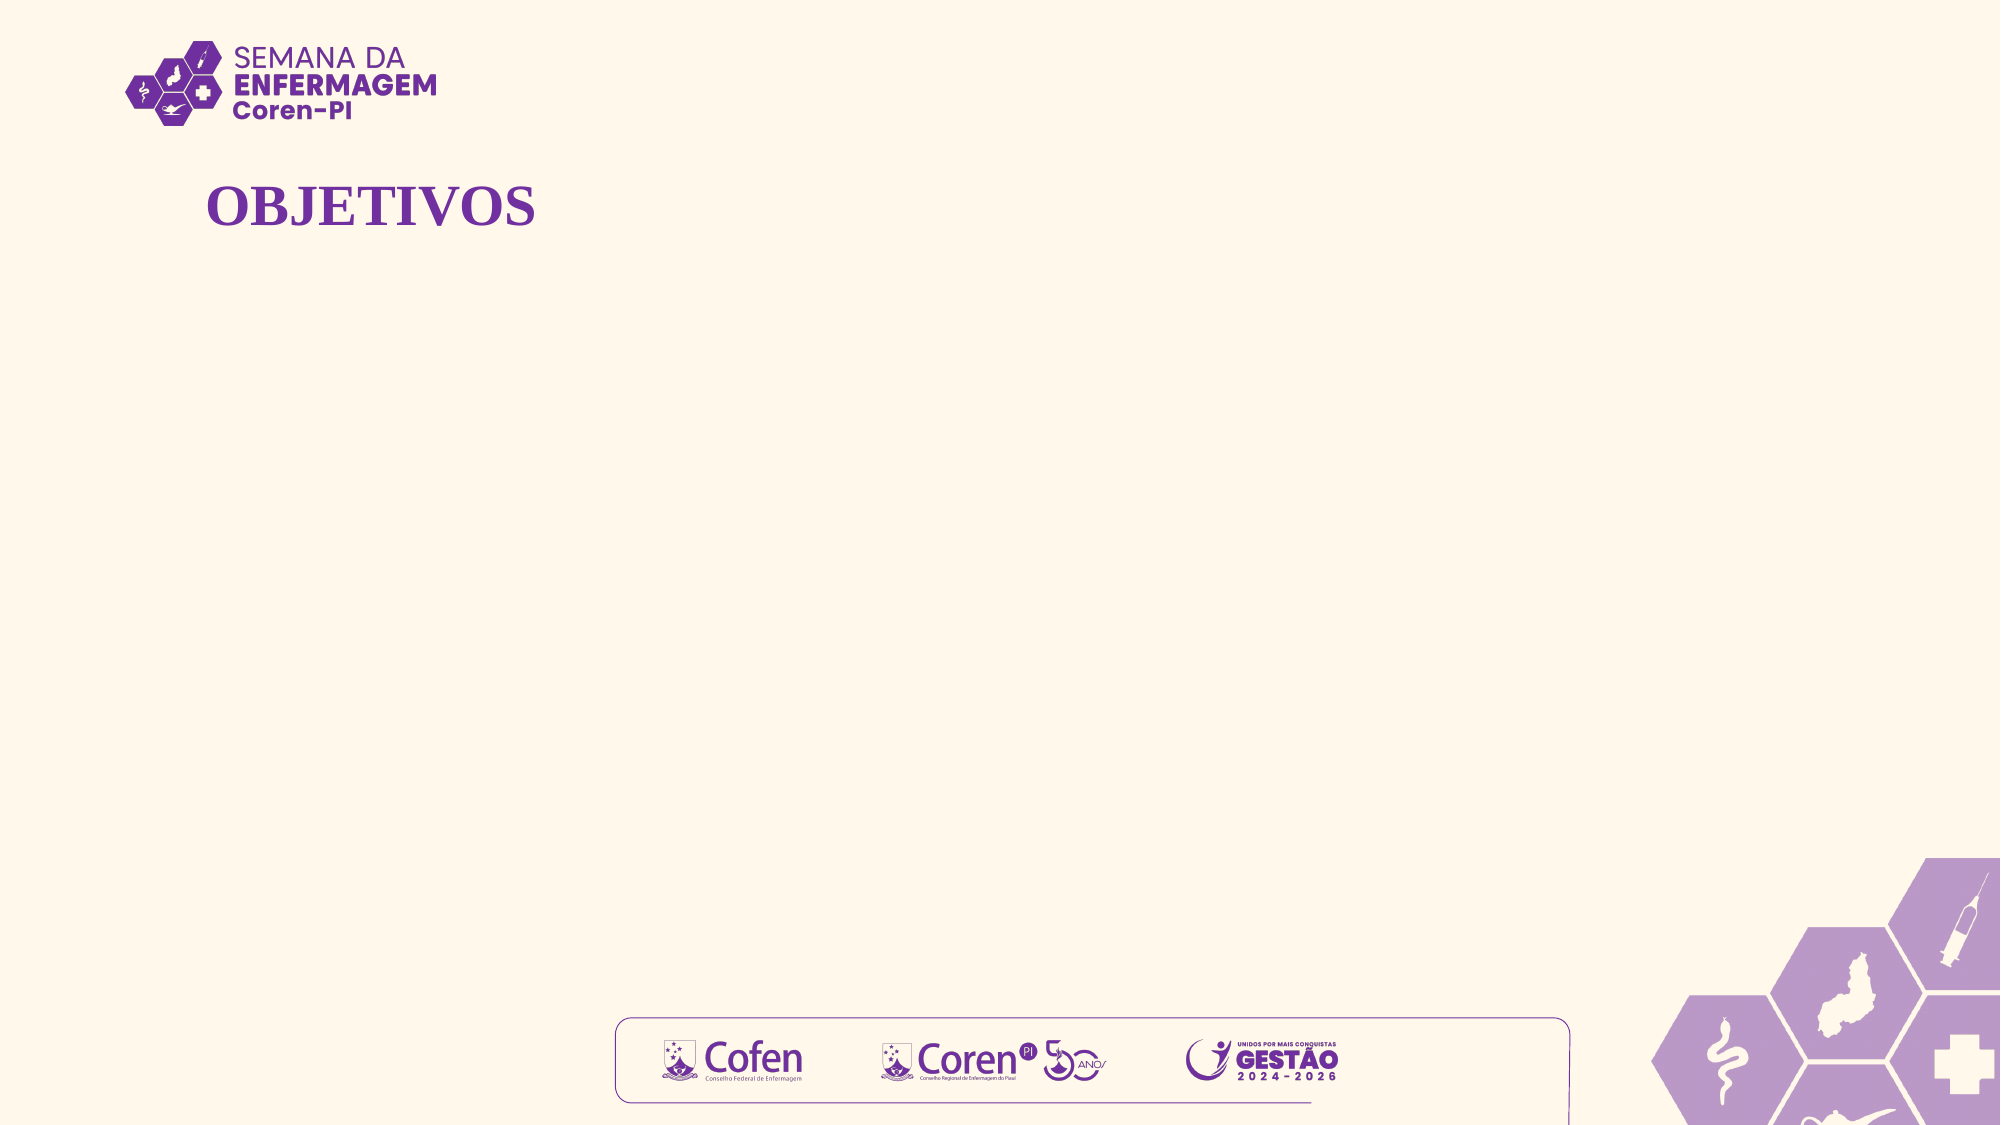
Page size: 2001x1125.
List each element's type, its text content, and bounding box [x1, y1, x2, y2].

text_box [615, 1017, 1570, 1125]
picture [662, 1039, 1338, 1083]
text_box OBJETIVOS [190, 159, 799, 245]
picture [125, 41, 436, 126]
picture [1651, 858, 2000, 1125]
